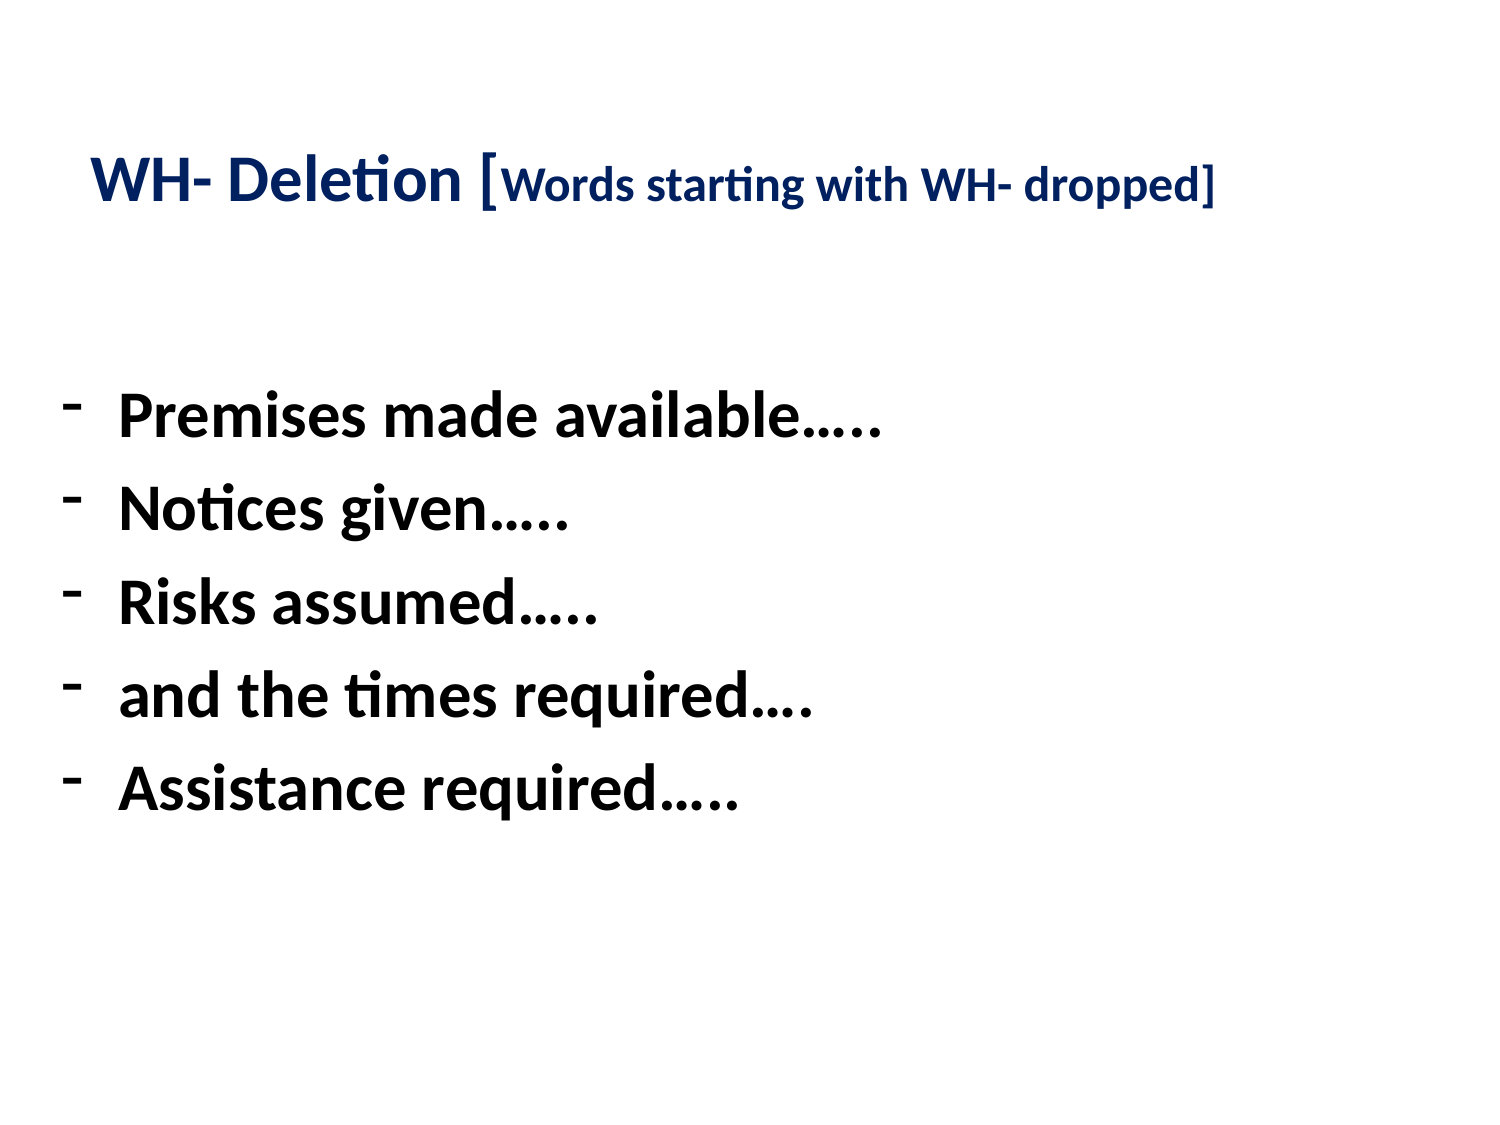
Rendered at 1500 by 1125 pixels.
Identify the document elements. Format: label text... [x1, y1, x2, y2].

list Premises made available….. Notices given….. Risks assumed….. and the times required…. Assistance required….. [46, 363, 1465, 1005]
title WH- Deletion [Words starting with WH- dropped] [75, 45, 1425, 305]
